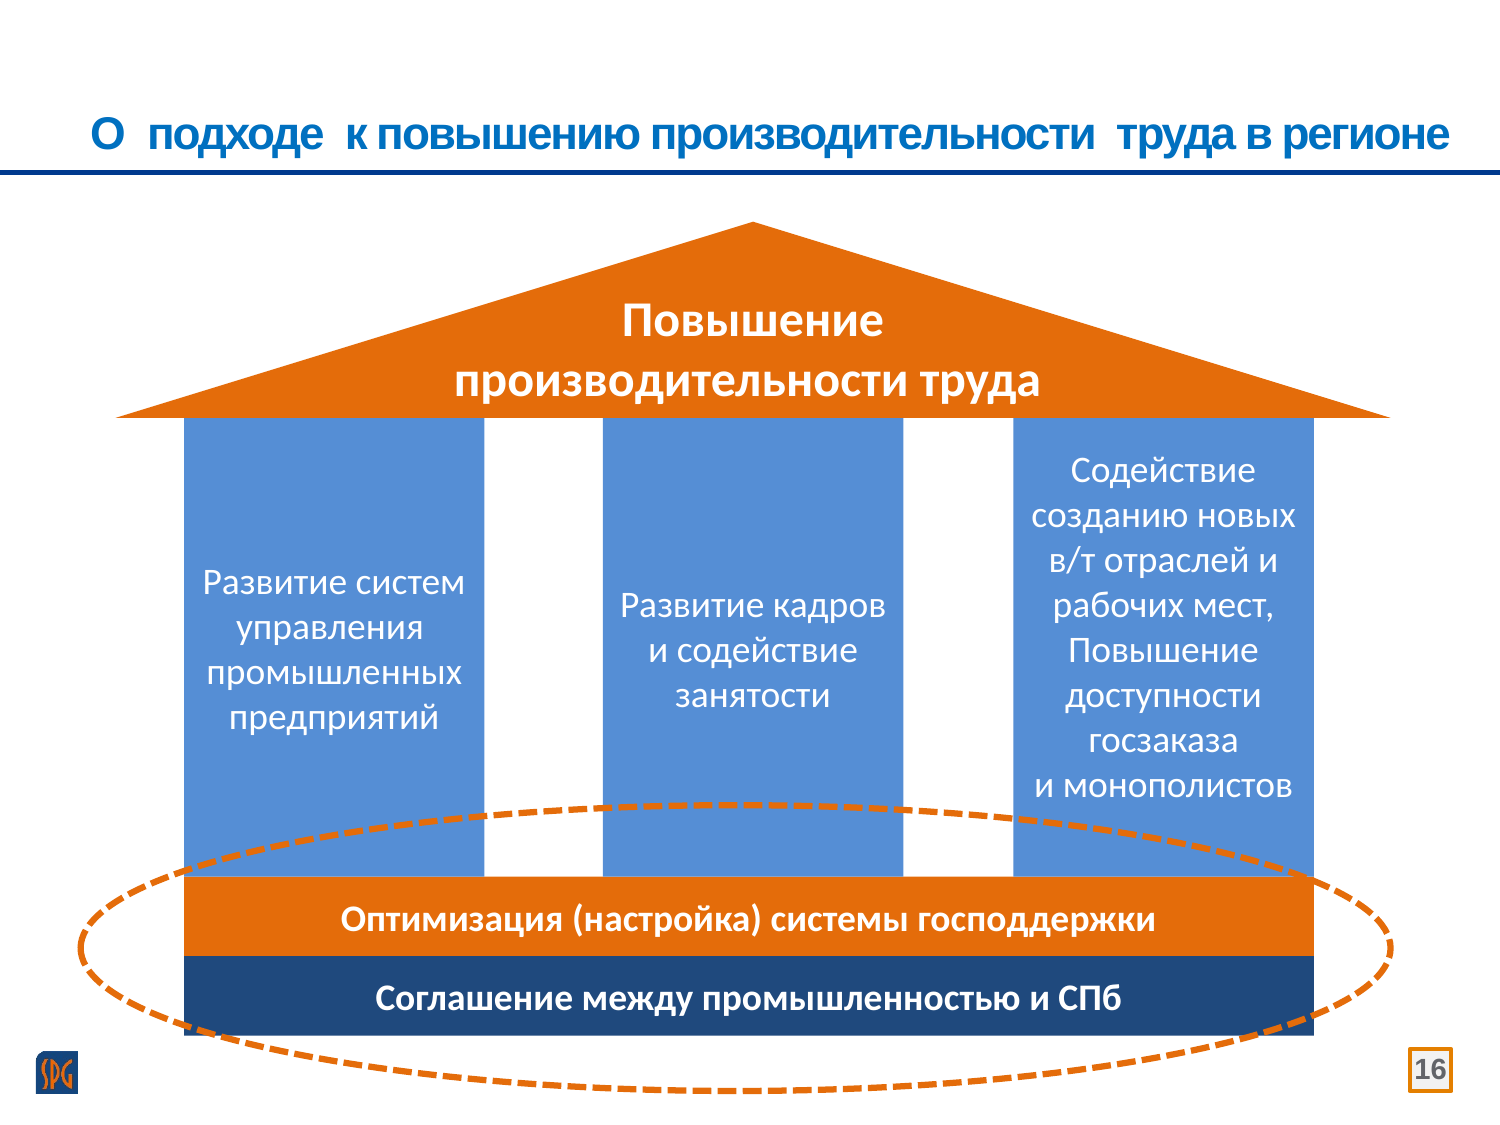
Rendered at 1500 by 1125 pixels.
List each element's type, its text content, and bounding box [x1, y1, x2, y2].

title О подходе к повышению производительности труда в регионе [75, 39, 1479, 167]
text_box [78, 901, 112, 994]
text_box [115, 221, 1392, 1037]
picture [35, 1051, 78, 1094]
text_box [239, 1042, 1236, 1094]
